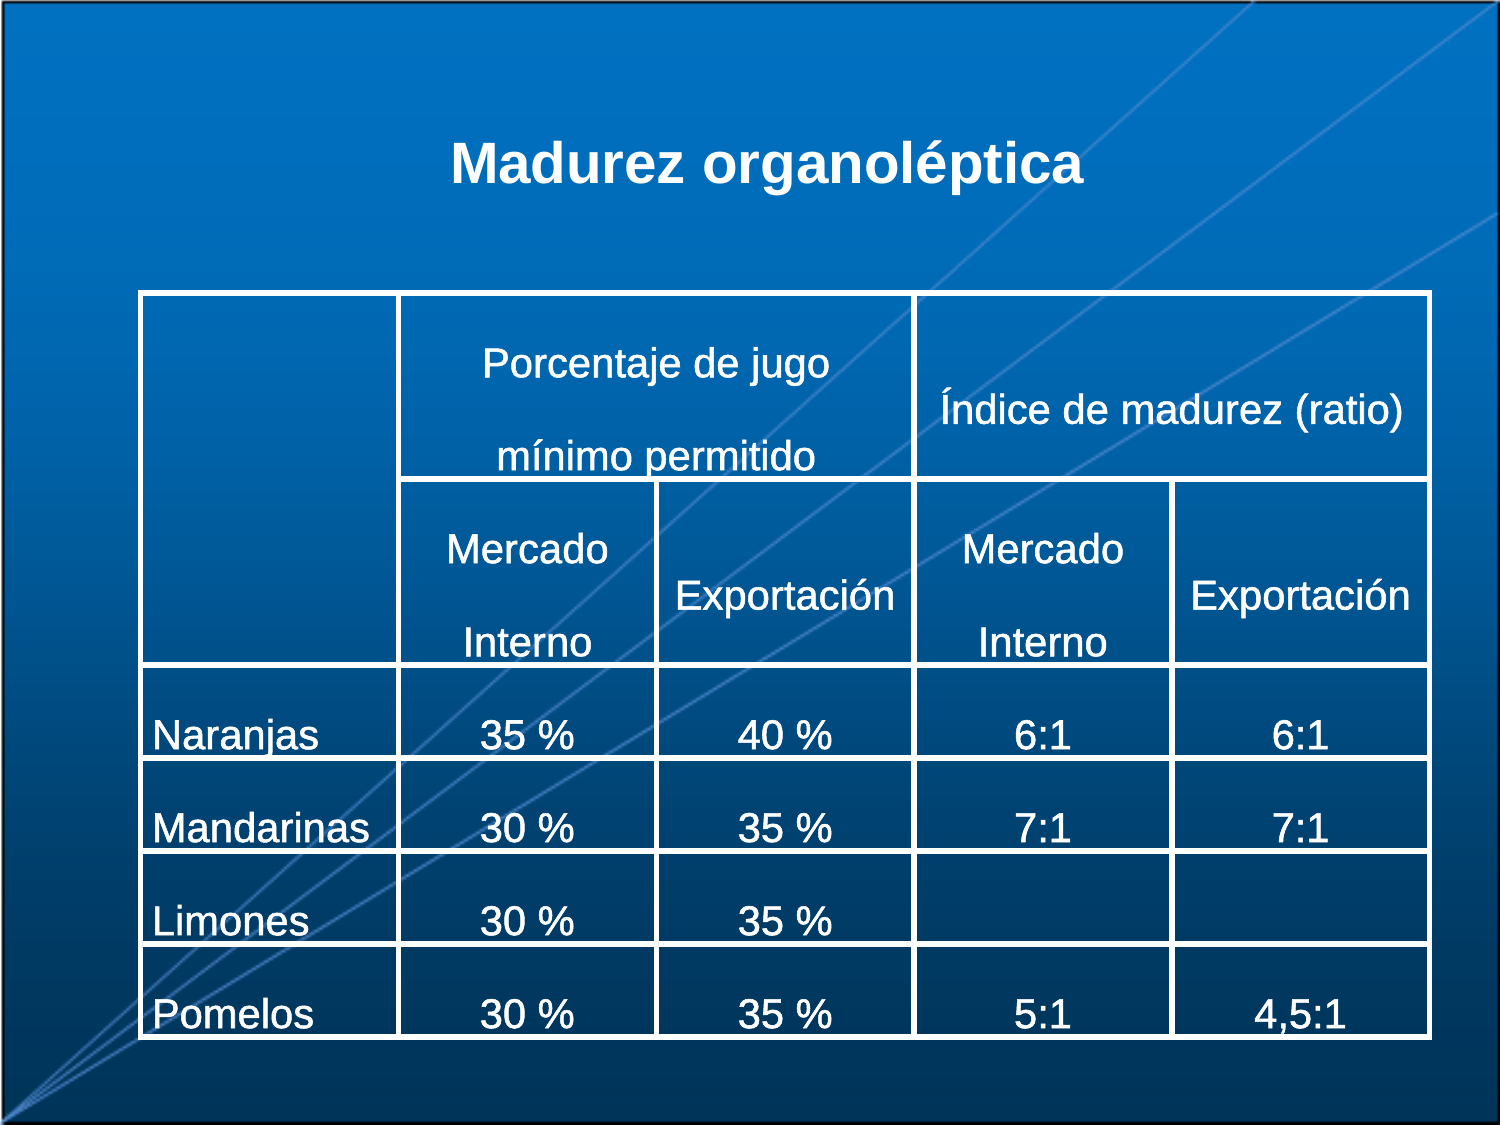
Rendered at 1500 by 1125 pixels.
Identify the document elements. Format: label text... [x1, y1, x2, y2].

table_cell Mandarinas [143, 761, 396, 848]
table_cell 7:1 [917, 761, 1169, 848]
table_cell 6:1 [917, 668, 1169, 755]
table_cell 6:1 [1175, 668, 1427, 755]
text_box Madurez organoléptica [93, 47, 1442, 203]
table_header [143, 296, 396, 662]
table_cell [1175, 854, 1427, 941]
table_cell Pomelos [143, 947, 396, 1034]
table_cell 35 % [659, 854, 911, 941]
table_cell 30 % [401, 854, 654, 941]
table_cell 30 % [401, 947, 654, 1034]
table_cell 35 % [659, 761, 911, 848]
table_cell 5:1 [917, 947, 1169, 1034]
table_cell 35 % [401, 668, 654, 755]
table_cell 35 % [659, 947, 911, 1034]
table_header Porcentaje de jugo mínimo permitido [401, 296, 911, 476]
table_cell 40 % [659, 668, 911, 755]
table_header Índice de madurez (ratio) [917, 296, 1427, 476]
table_cell 30 % [401, 761, 654, 848]
table_cell Mercado Interno [917, 482, 1169, 662]
table_cell 4,5:1 [1175, 947, 1427, 1034]
table_cell Exportación [659, 482, 911, 662]
table_cell Exportación [1175, 482, 1427, 662]
table_cell Naranjas [143, 668, 396, 755]
table_cell 7:1 [1175, 761, 1427, 848]
table_cell Limones [143, 854, 396, 941]
table_cell [917, 854, 1169, 941]
picture [0, 0, 1500, 1125]
table_cell Mercado Interno [401, 482, 654, 662]
